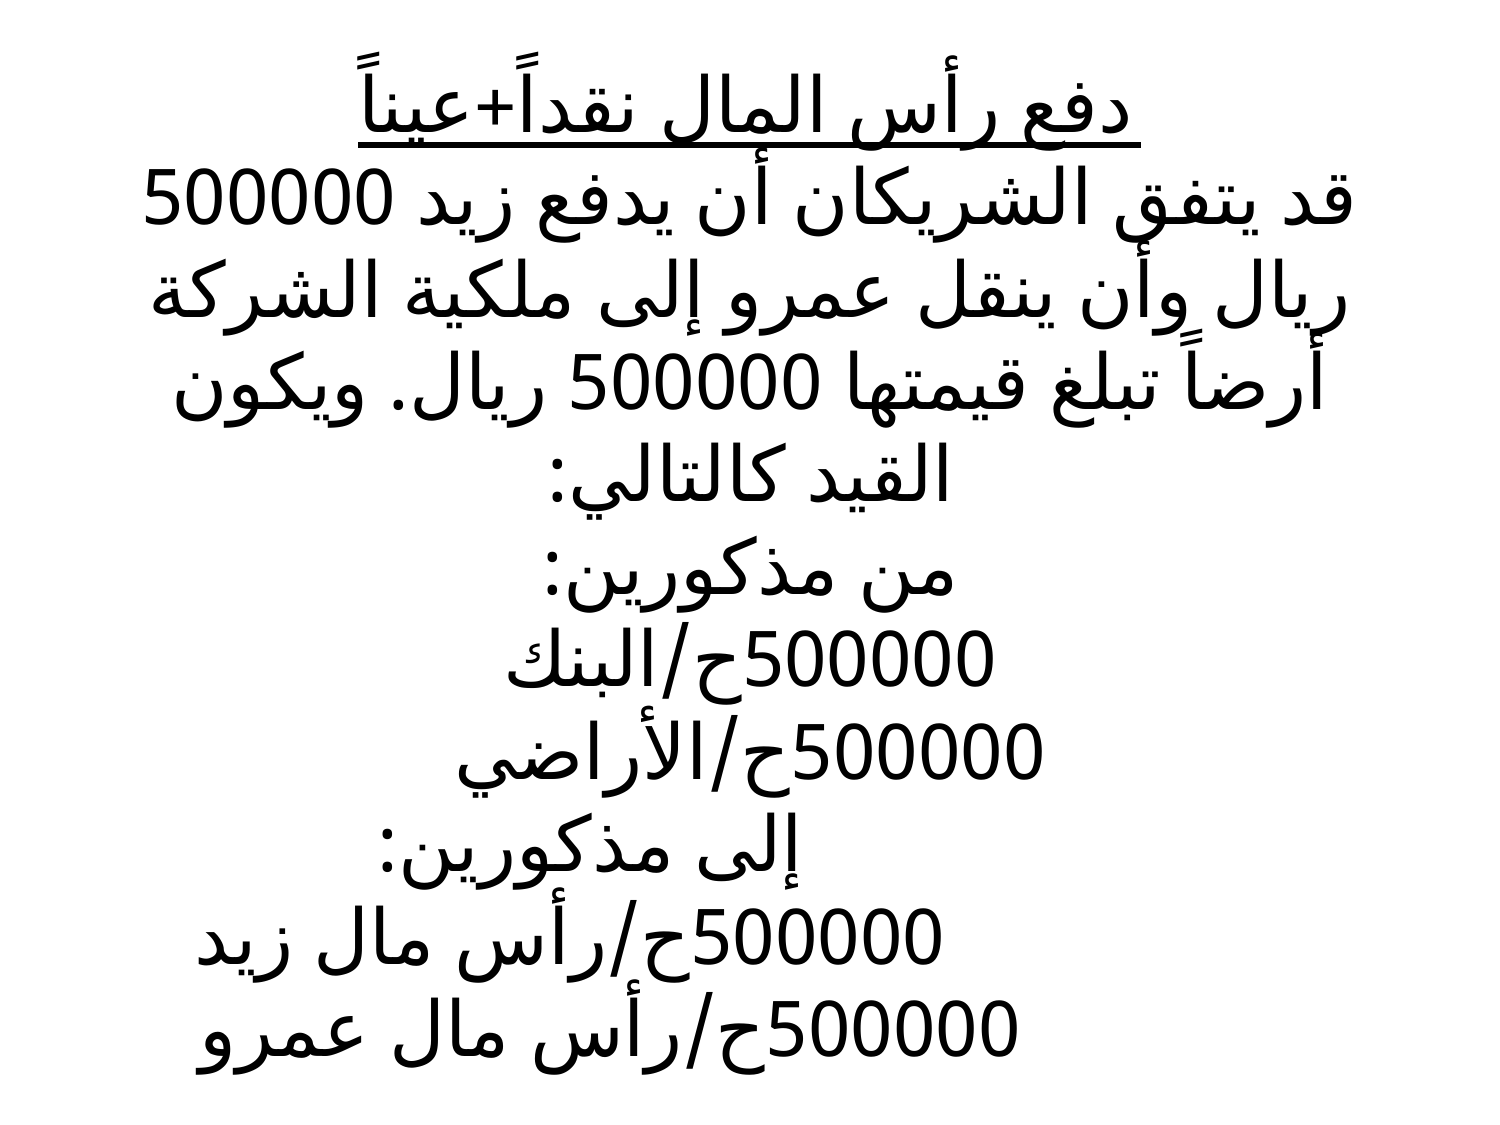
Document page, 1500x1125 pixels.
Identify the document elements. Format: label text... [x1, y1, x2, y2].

title دفع رأس المال نقداً+عيناً قد يتفق الشريكان أن يدفع زيد 500000 ريال وأن ينقل عمرو إلى ملكية الشركة أرضاً تبلغ قيمتها 500000 ريال. ويكون القيد كالتالي: من مذكورين: 500000ح/البنك 500000ح/الأراضي إلى مذكورين: 500000ح/رأس مال زيد 500000ح/رأس مال عمرو [75, 45, 1425, 1083]
